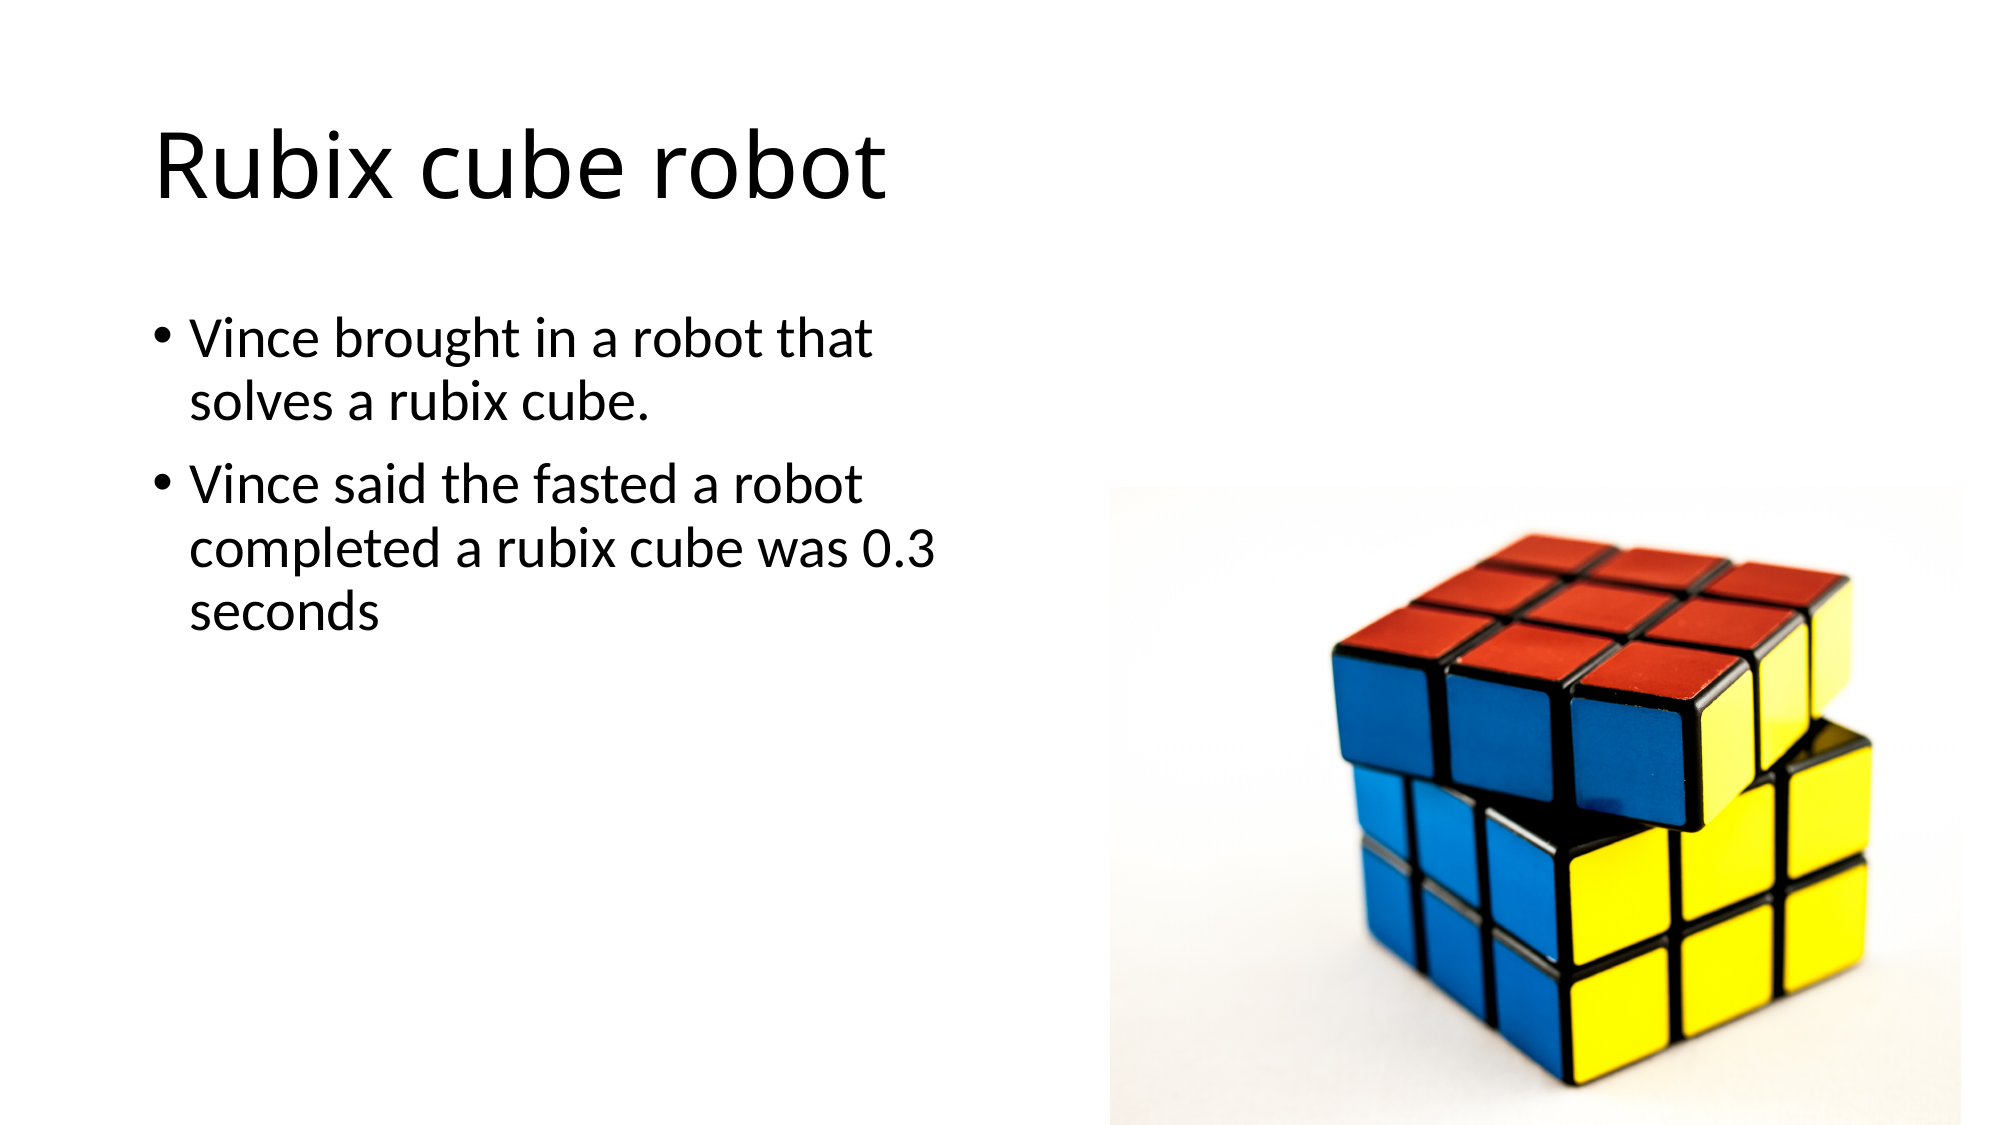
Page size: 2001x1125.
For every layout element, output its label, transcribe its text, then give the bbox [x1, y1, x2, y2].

title Rubix cube robot [137, 59, 1863, 278]
list Vince brought in a robot that solves a rubix cube. Vince said the fasted a robot completed a rubix cube was 0.3 seconds [137, 299, 988, 1014]
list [1110, 487, 1961, 1125]
